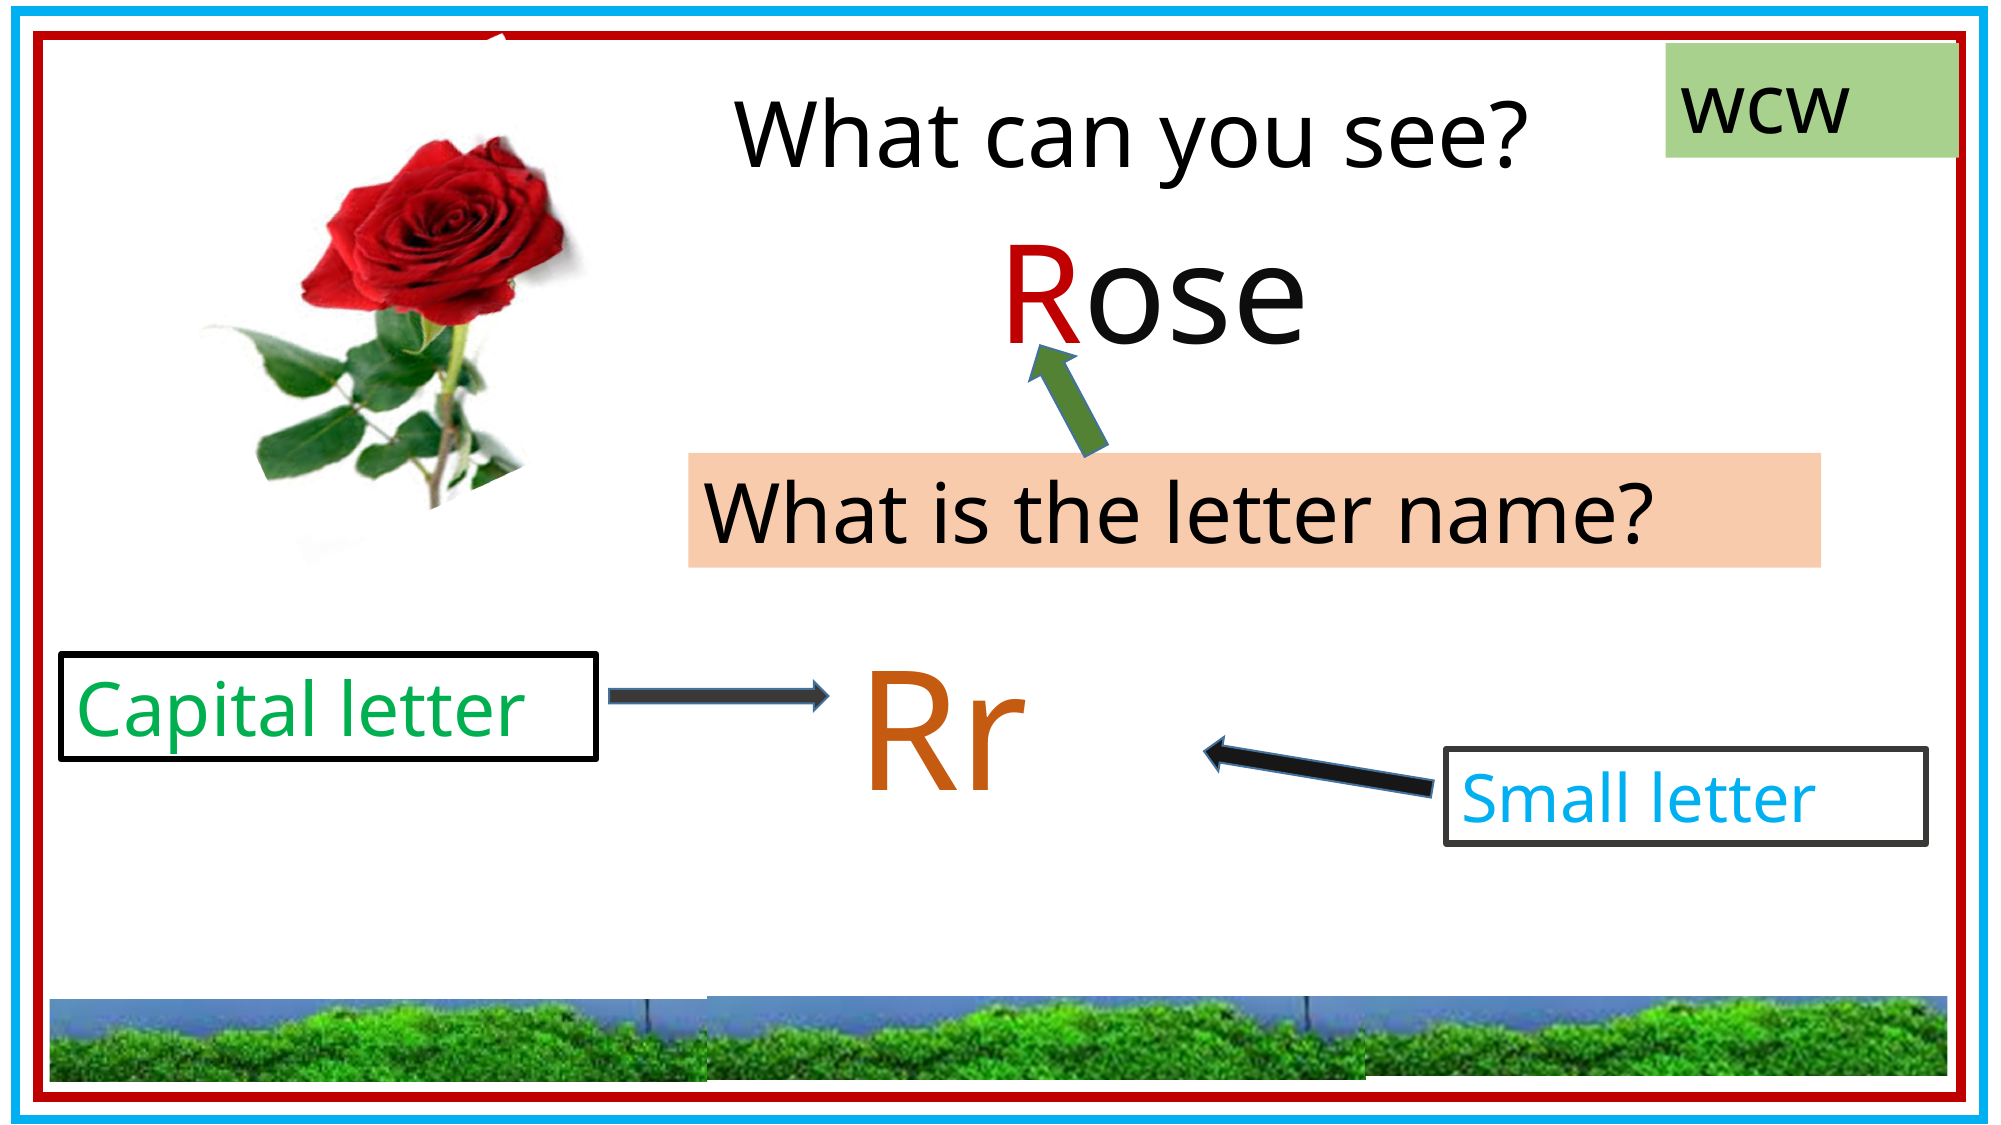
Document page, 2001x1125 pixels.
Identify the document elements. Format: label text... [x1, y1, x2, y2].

text_box Rr [841, 616, 1202, 832]
text_box [1202, 734, 1435, 799]
picture [139, 34, 671, 566]
text_box Small letter [1446, 748, 1927, 844]
text_box Capital letter [60, 654, 597, 760]
text_box What is the letter name? [688, 452, 1822, 568]
text_box [608, 679, 830, 714]
picture [49, 996, 1948, 1082]
text_box [1027, 344, 1110, 459]
text_box wcw [1665, 43, 1959, 158]
text_box [15, 10, 1985, 1120]
text_box Rose [982, 198, 1577, 378]
text_box What can you see? [718, 68, 1733, 193]
text_box [37, 35, 1962, 1098]
